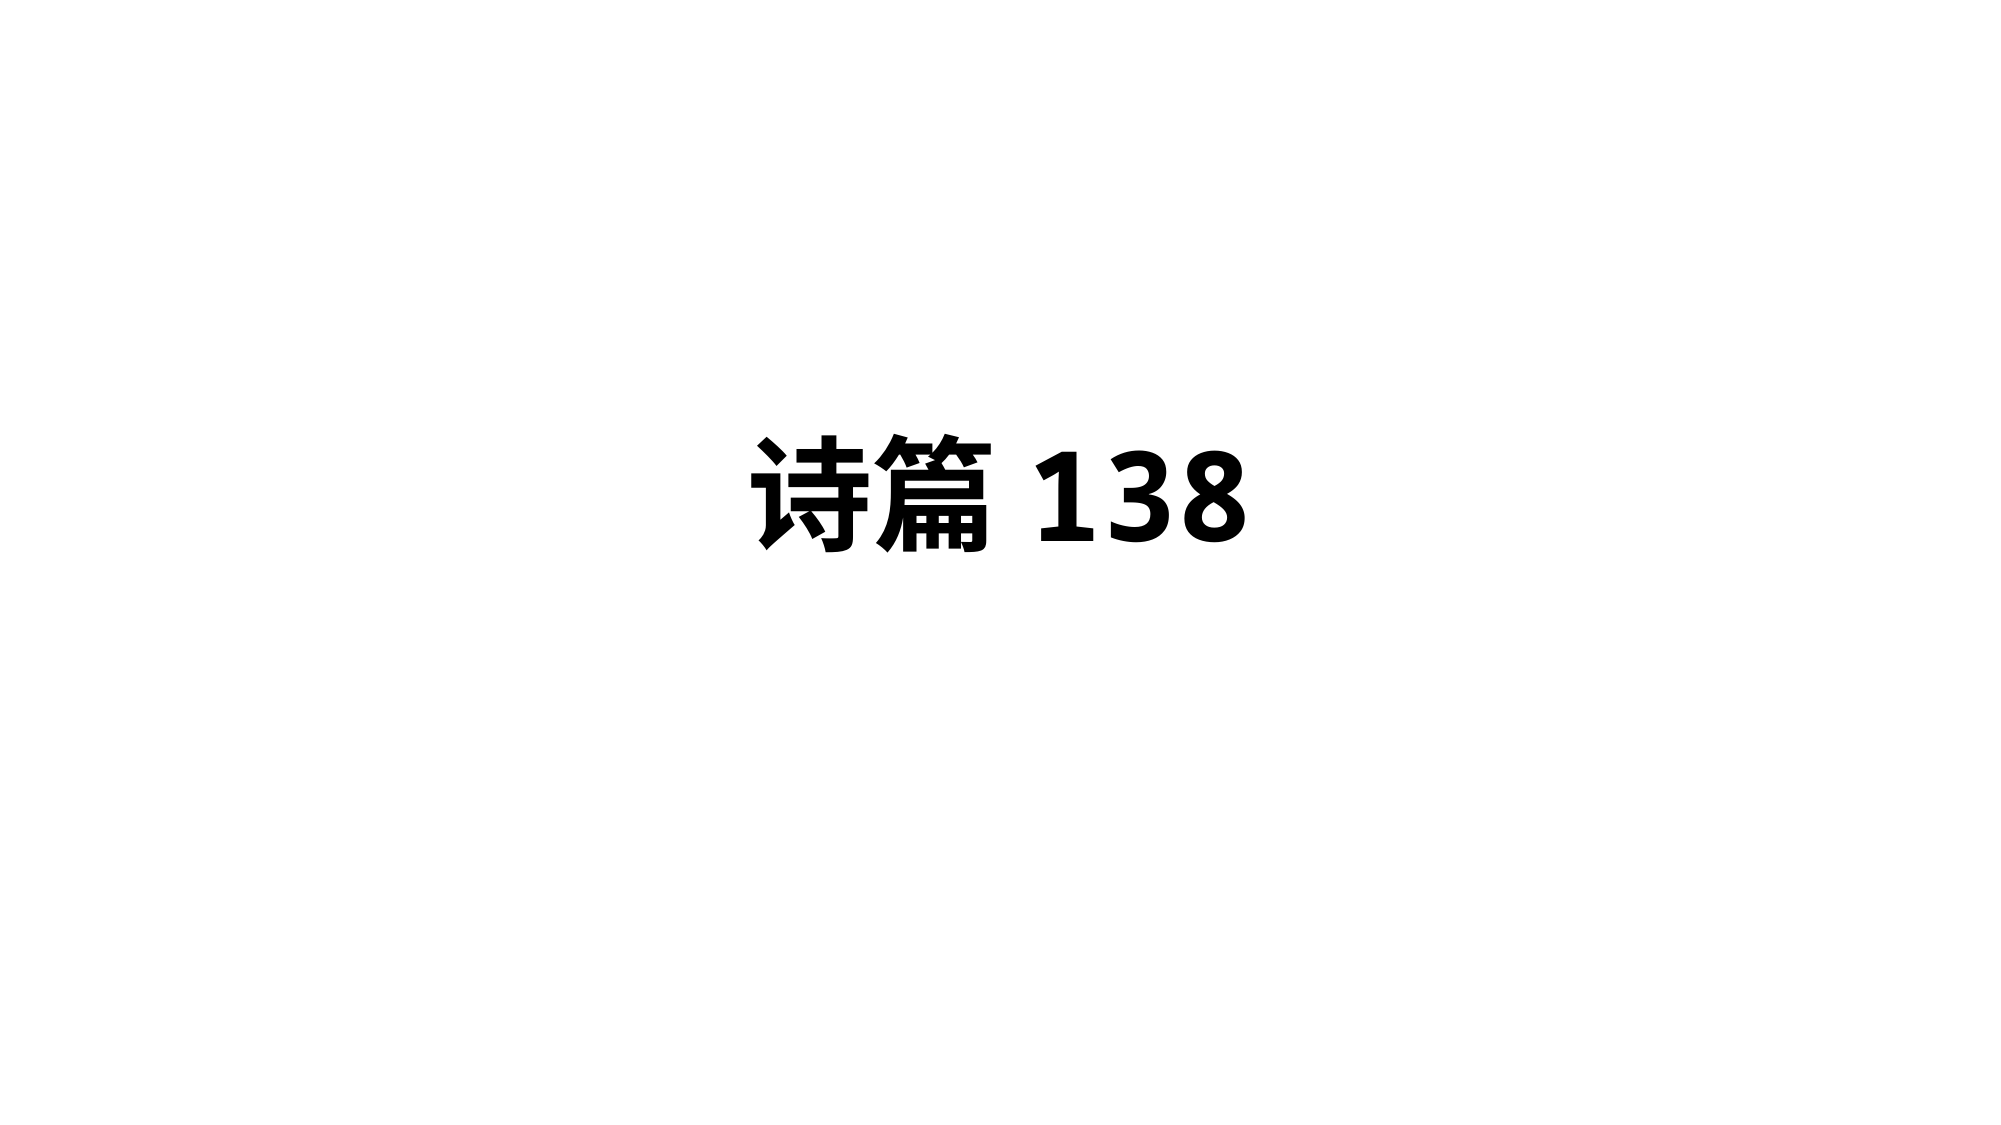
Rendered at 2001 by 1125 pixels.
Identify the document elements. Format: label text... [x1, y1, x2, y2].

title 诗篇138 [249, 184, 1750, 576]
